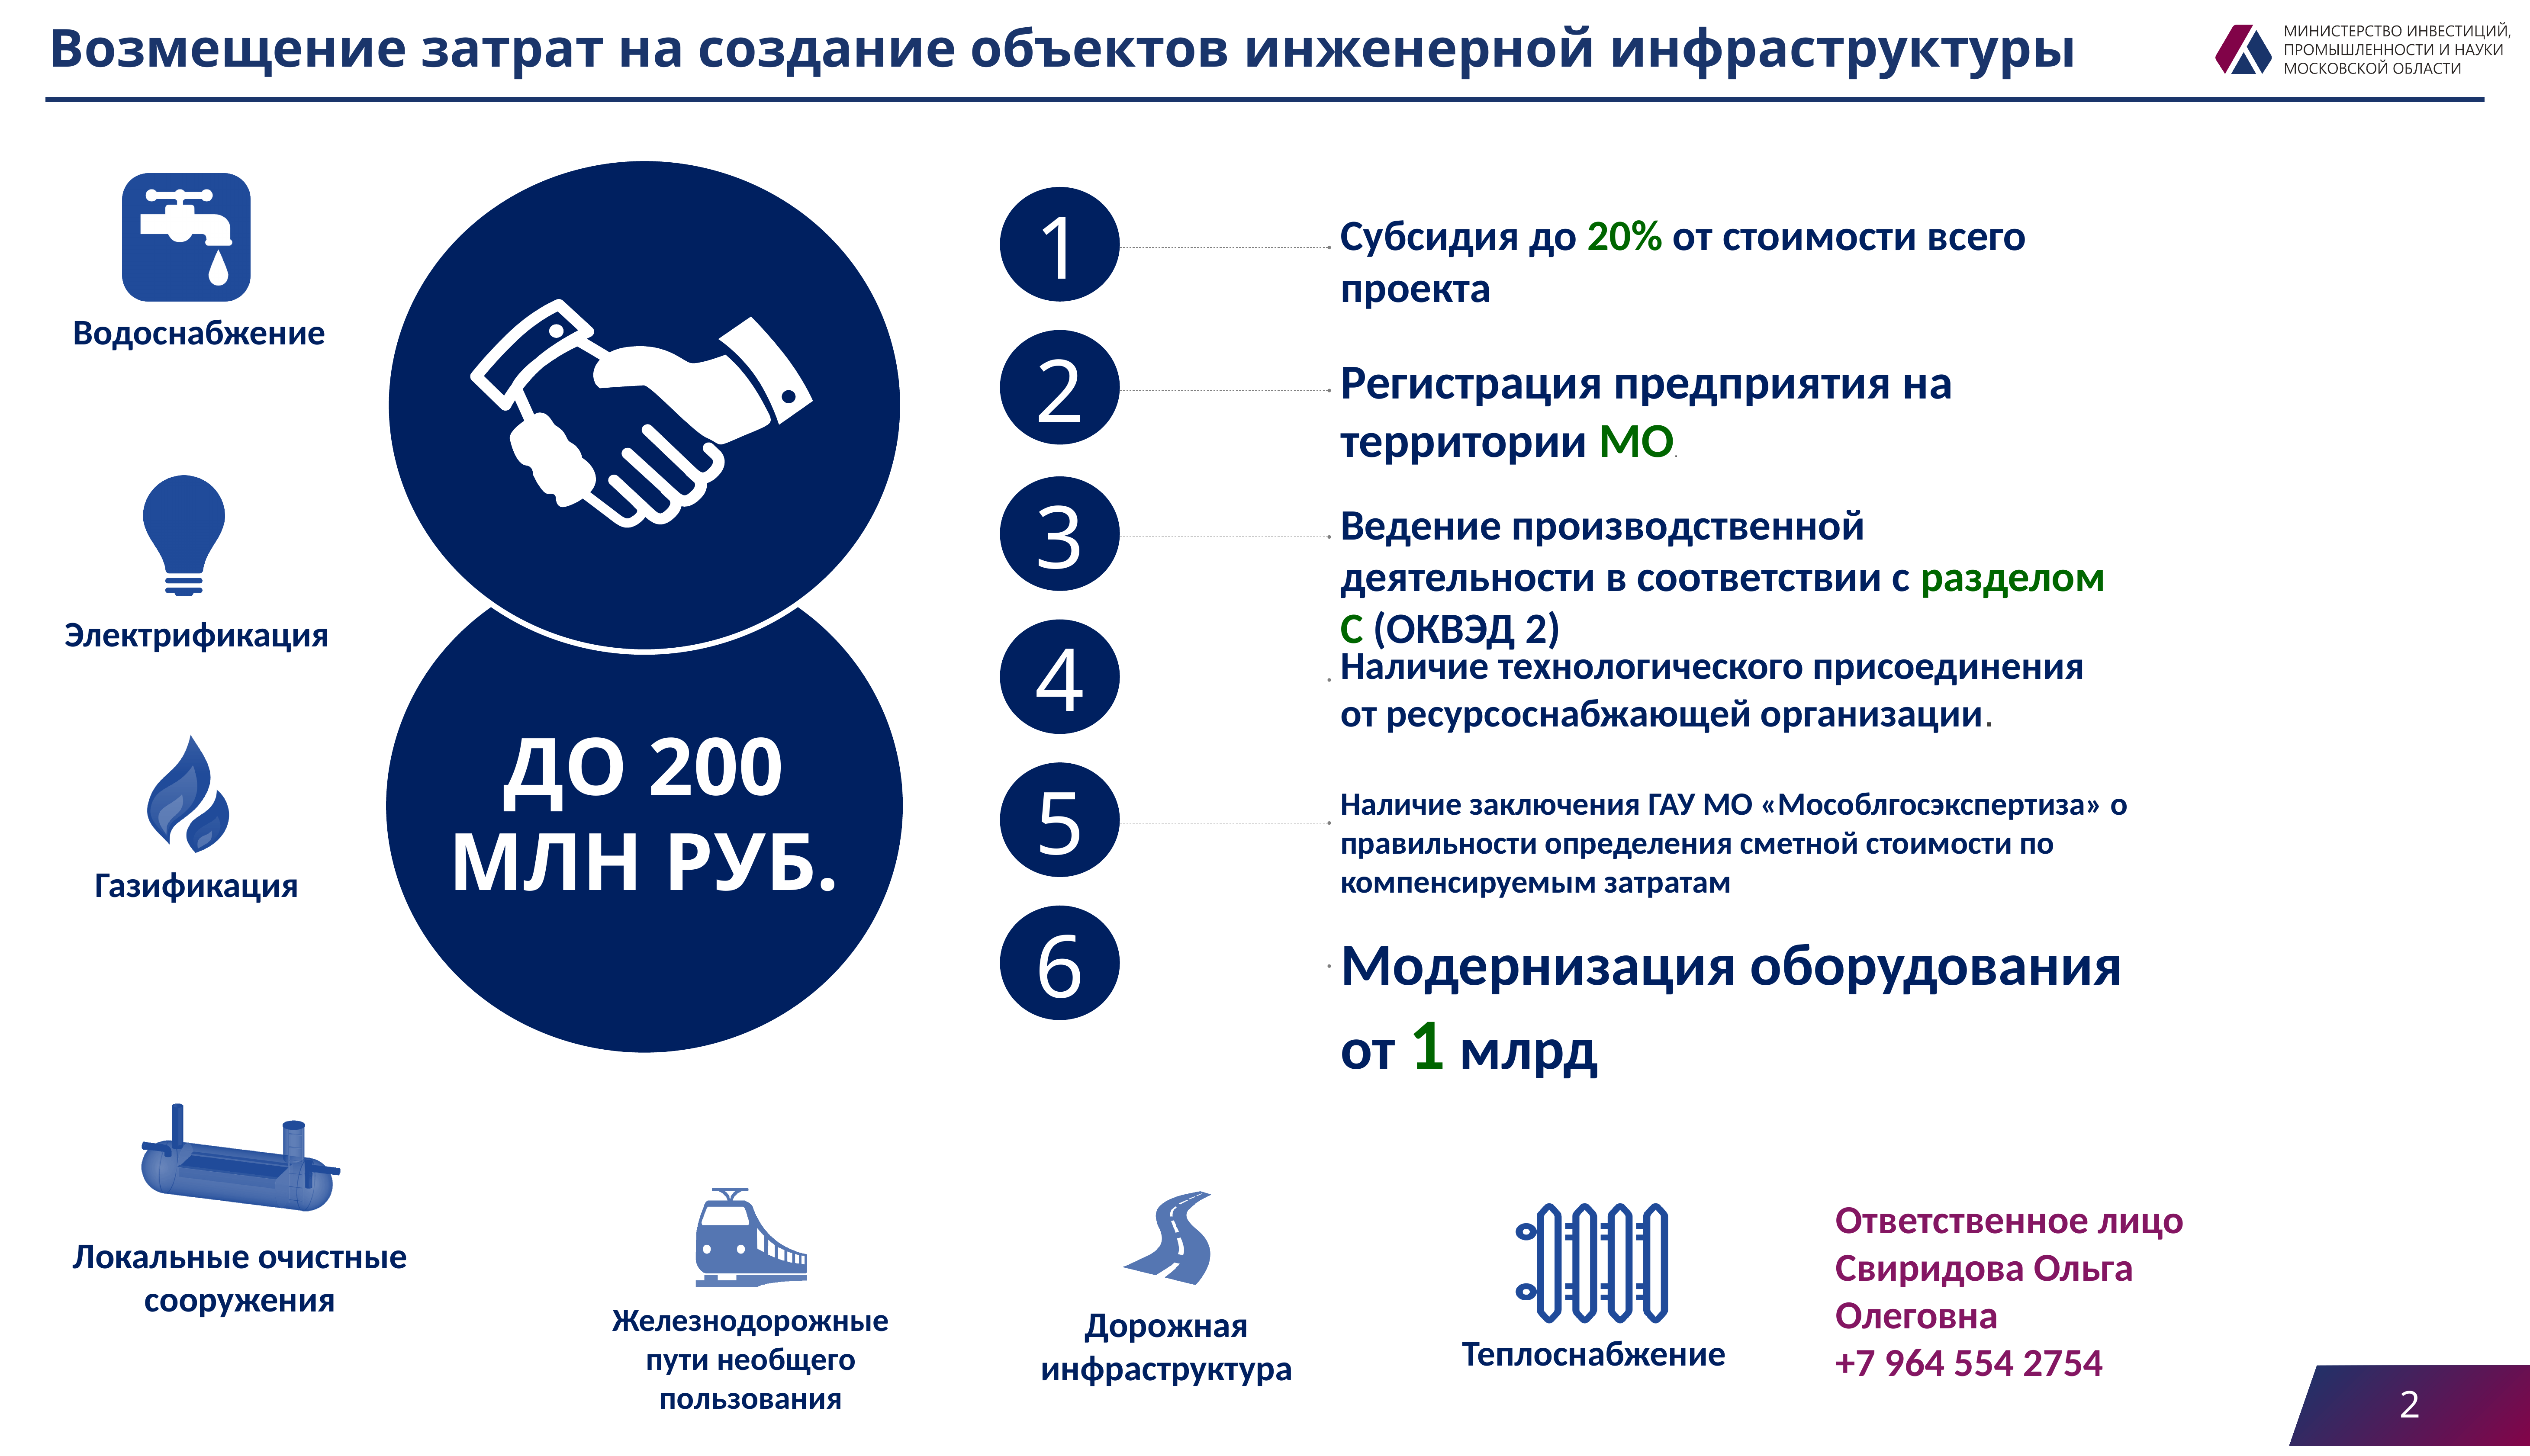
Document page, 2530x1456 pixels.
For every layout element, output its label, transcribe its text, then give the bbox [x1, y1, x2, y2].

picture [689, 1182, 813, 1294]
title Возмещение затрат на создание объектов инженерной инфраструктуры [45, 13, 2198, 87]
picture [1119, 1190, 1214, 1286]
text_box Ответственное лицо Свиридова Ольга Олеговна +7 964 554 2754 [1829, 1190, 2207, 1388]
text_box Газификация [88, 858, 306, 908]
picture [122, 173, 251, 302]
text_box Железнодорожные пути необщего пользования [577, 1295, 925, 1420]
text_box Дорожная инфраструктура [999, 1281, 1335, 1408]
picture [100, 728, 276, 858]
picture [143, 475, 225, 596]
picture [1505, 1191, 1683, 1336]
text_box Электрификация [23, 563, 372, 701]
picture [2215, 22, 2511, 74]
text_box Теплоснабжение [1452, 1292, 1736, 1410]
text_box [386, 158, 2138, 1081]
picture [138, 1102, 343, 1214]
text_box Локальные очистные сооружения [23, 1225, 458, 1327]
text_box Водоснабжение [25, 261, 374, 399]
slide_number 2 [2316, 1367, 2424, 1445]
